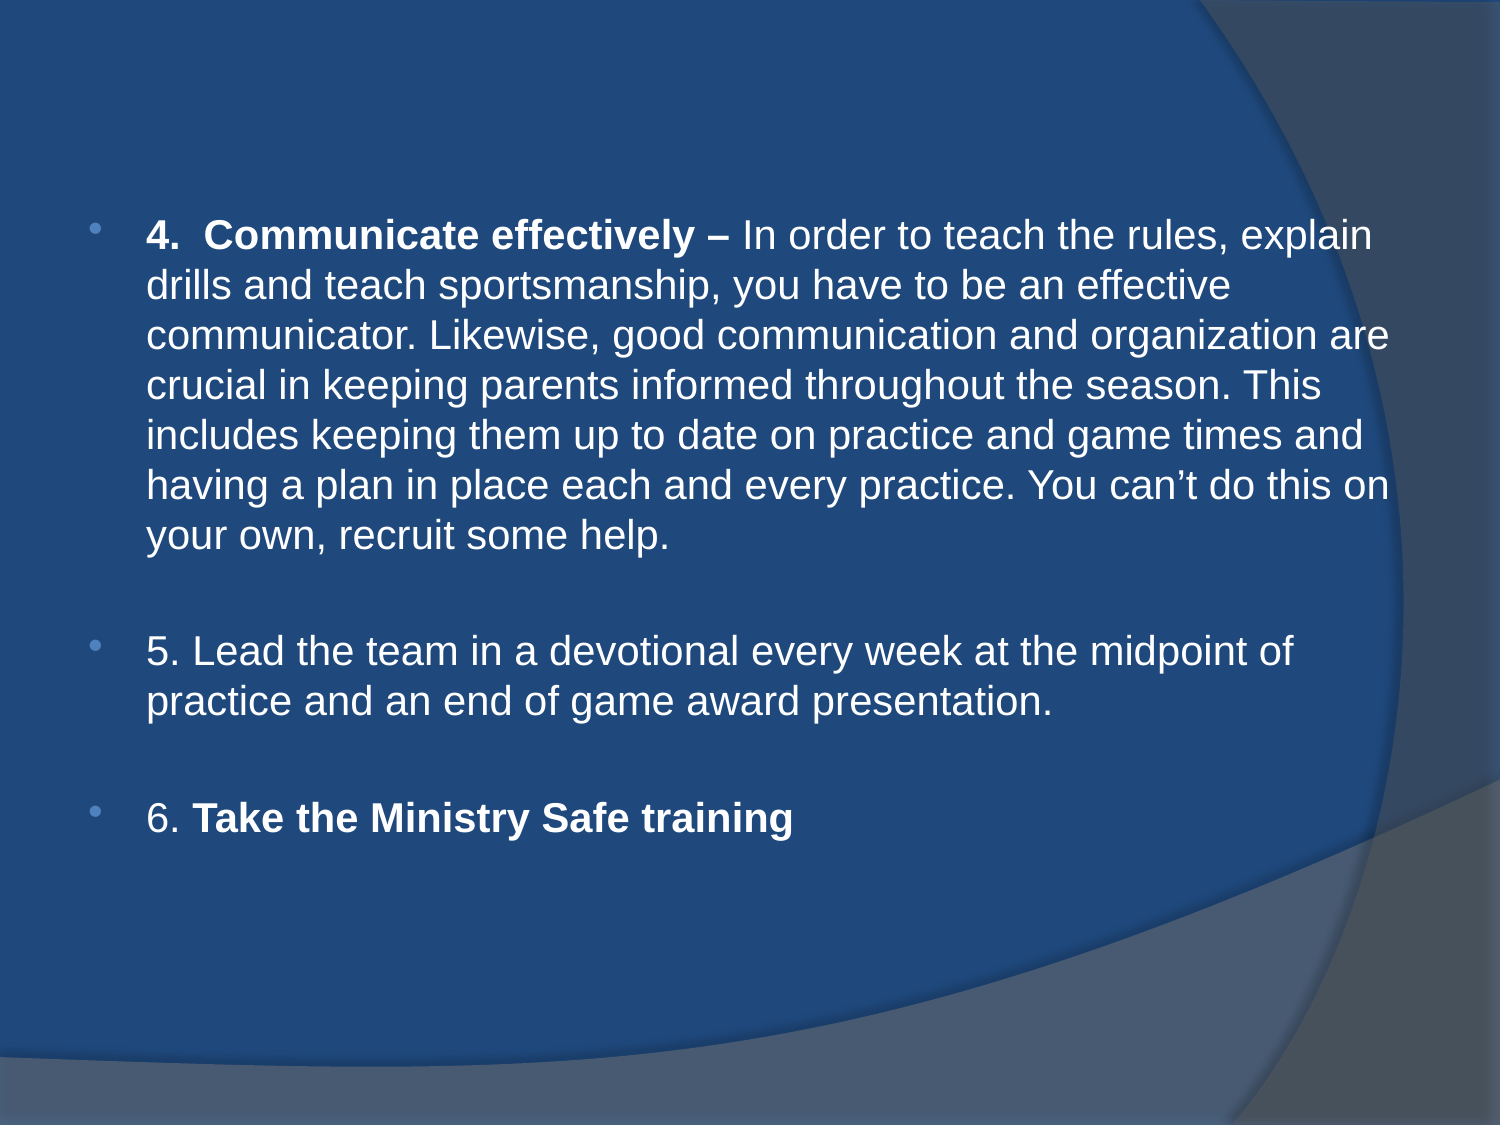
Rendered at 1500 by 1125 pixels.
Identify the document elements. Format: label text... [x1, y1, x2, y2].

list 4. Communicate effectively – In order to teach the rules, explain drills and teach sportsmanship, you have to be an effective communicator. Likewise, good communication and organization are crucial in keeping parents informed throughout the season. This includes keeping them up to date on practice and game times and having a plan in place each and every practice. You can’t do this on your own, recruit some help. 5. Lead the team in a devotional every week at the midpoint of practice and an end of game award presentation. 6. Take the Ministry Safe training [75, 200, 1425, 1000]
